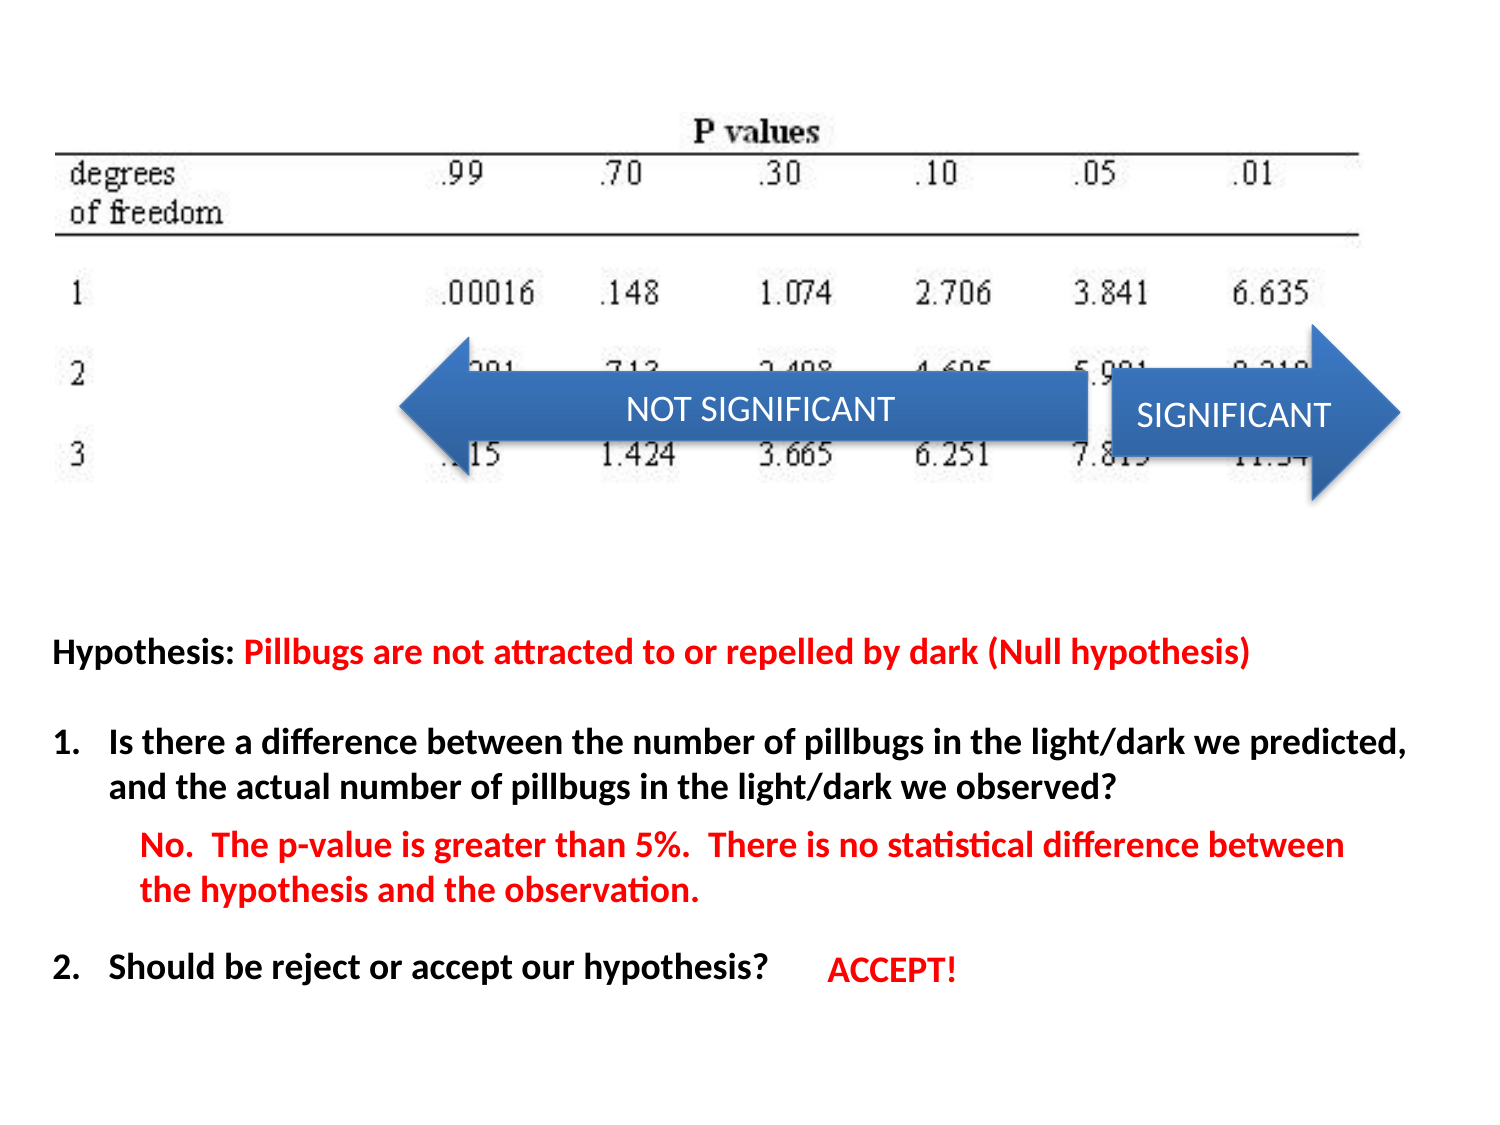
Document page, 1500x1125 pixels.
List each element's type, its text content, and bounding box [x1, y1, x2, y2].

text_box No. The p-value is greater than 5%. There is no statistical difference between the hypothesis and the observation. [124, 812, 1388, 918]
text_box Hypothesis: Pillbugs are not attracted to or repelled by dark (Null hypothesis) Is there a difference between the number of pillbugs in the light/dark we predicted, and the actual number of pillbugs in the light/dark we observed? Should be reject or accept our hypothesis? [37, 574, 1463, 1085]
text_box ACCEPT! [812, 937, 973, 998]
picture [55, 112, 1445, 526]
